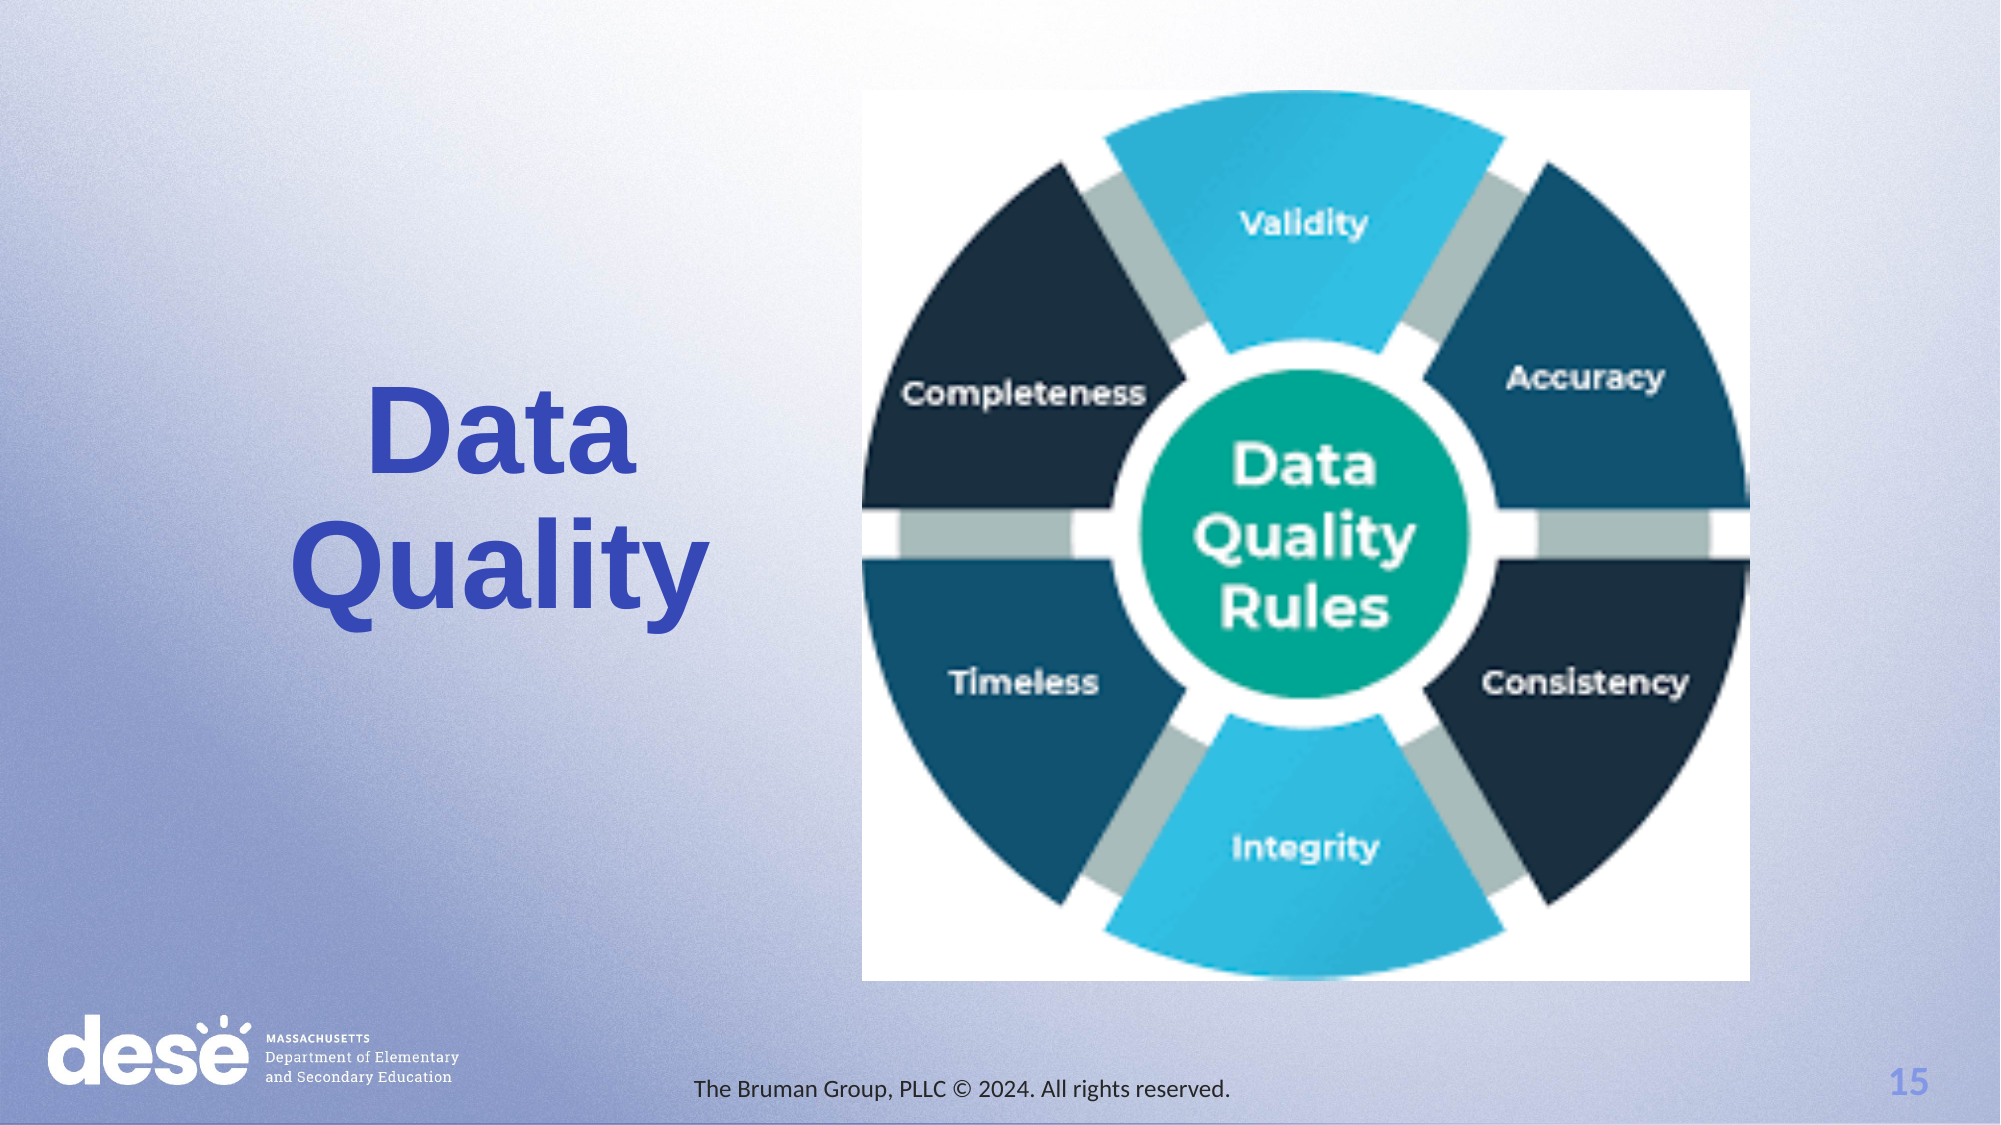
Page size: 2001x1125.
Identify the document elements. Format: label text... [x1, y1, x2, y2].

text_box The Bruman Group, PLLC © 2024. All rights reserved. [678, 1049, 1633, 1110]
picture [0, 0, 2000, 1125]
title Data Quality [137, 119, 862, 644]
